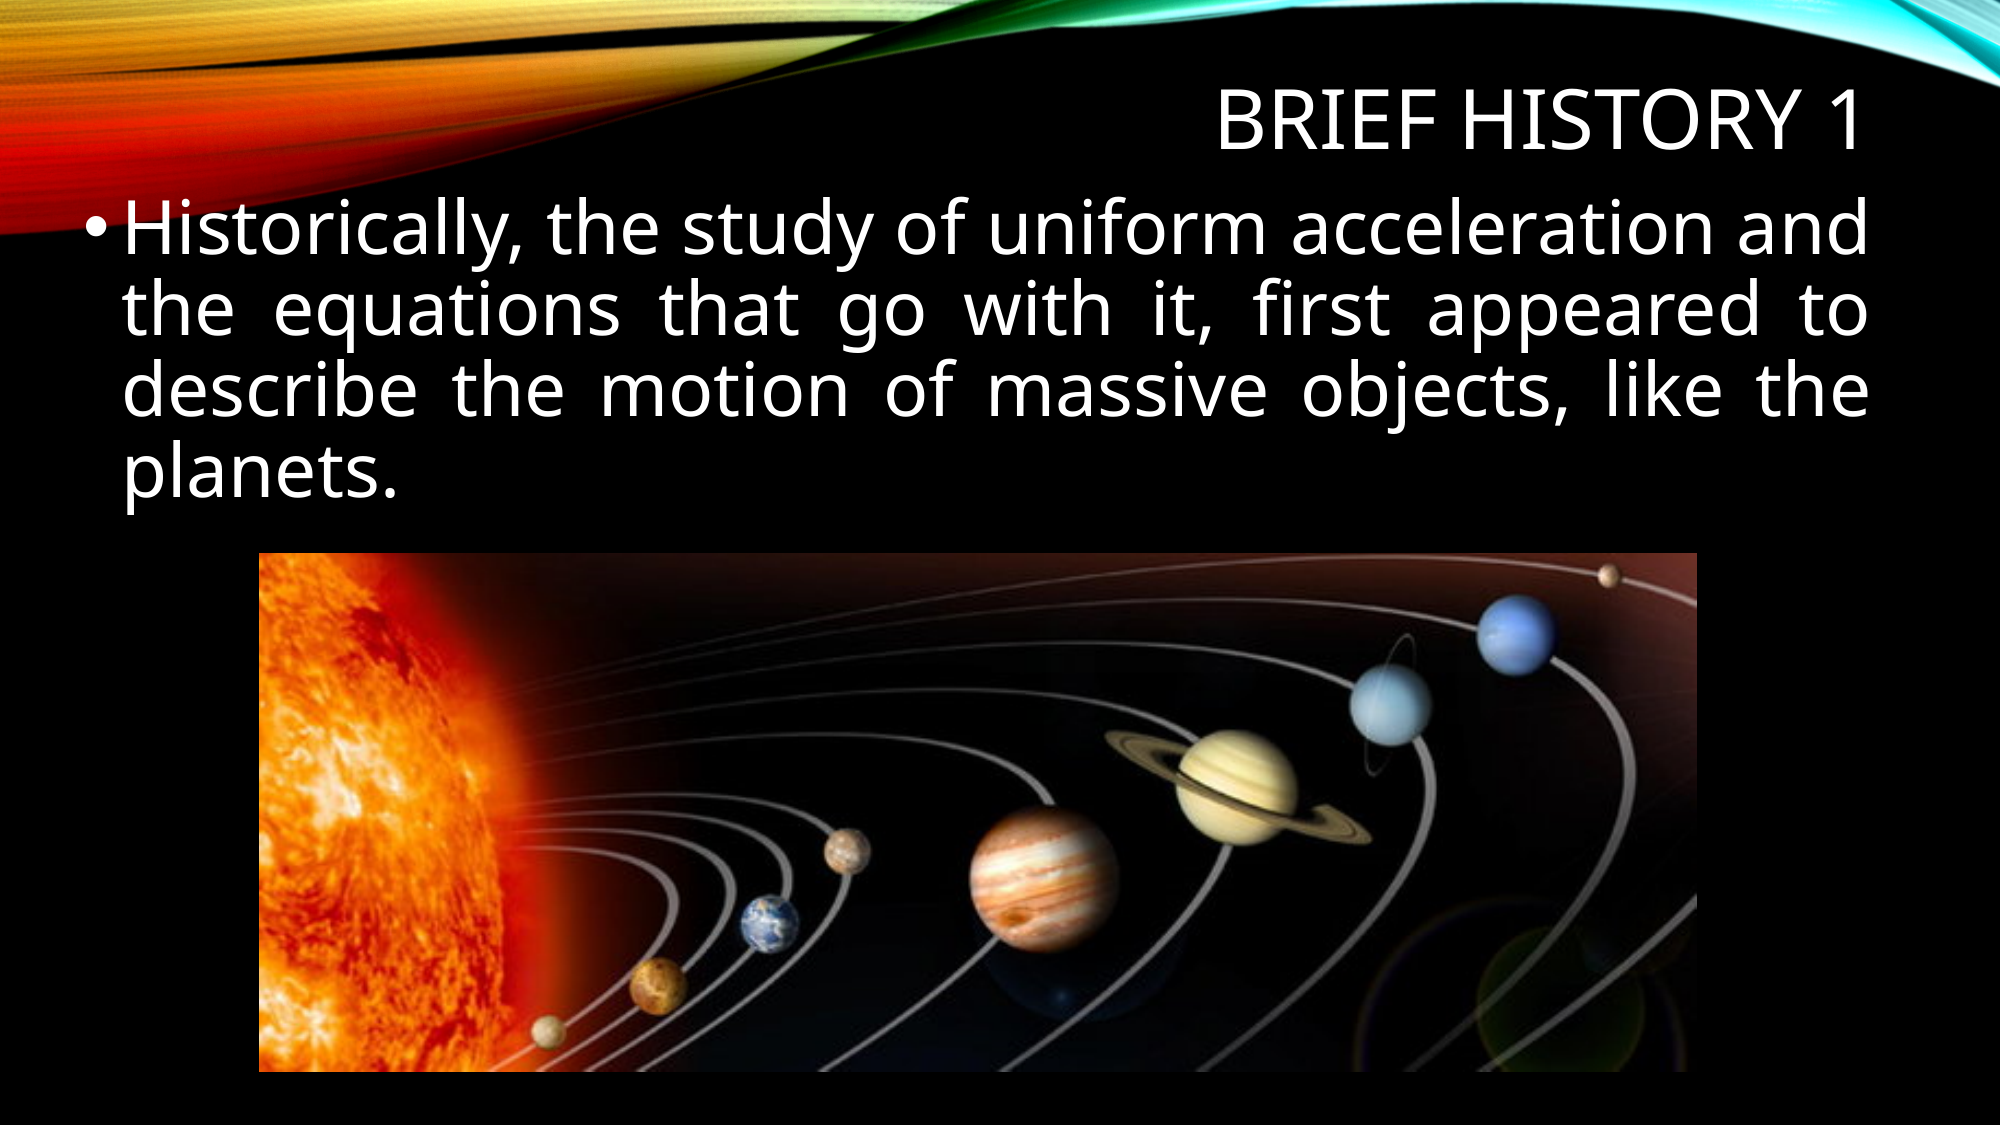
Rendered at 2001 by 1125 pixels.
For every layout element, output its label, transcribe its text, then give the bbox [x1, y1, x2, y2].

picture [259, 553, 1698, 1072]
picture [0, 0, 2000, 237]
list Historically, the study of uniform acceleration and the equations that go with it, first appeared to describe the motion of massive objects, like the planets. [68, 182, 1888, 554]
title Brief history 1 [474, 65, 1888, 180]
